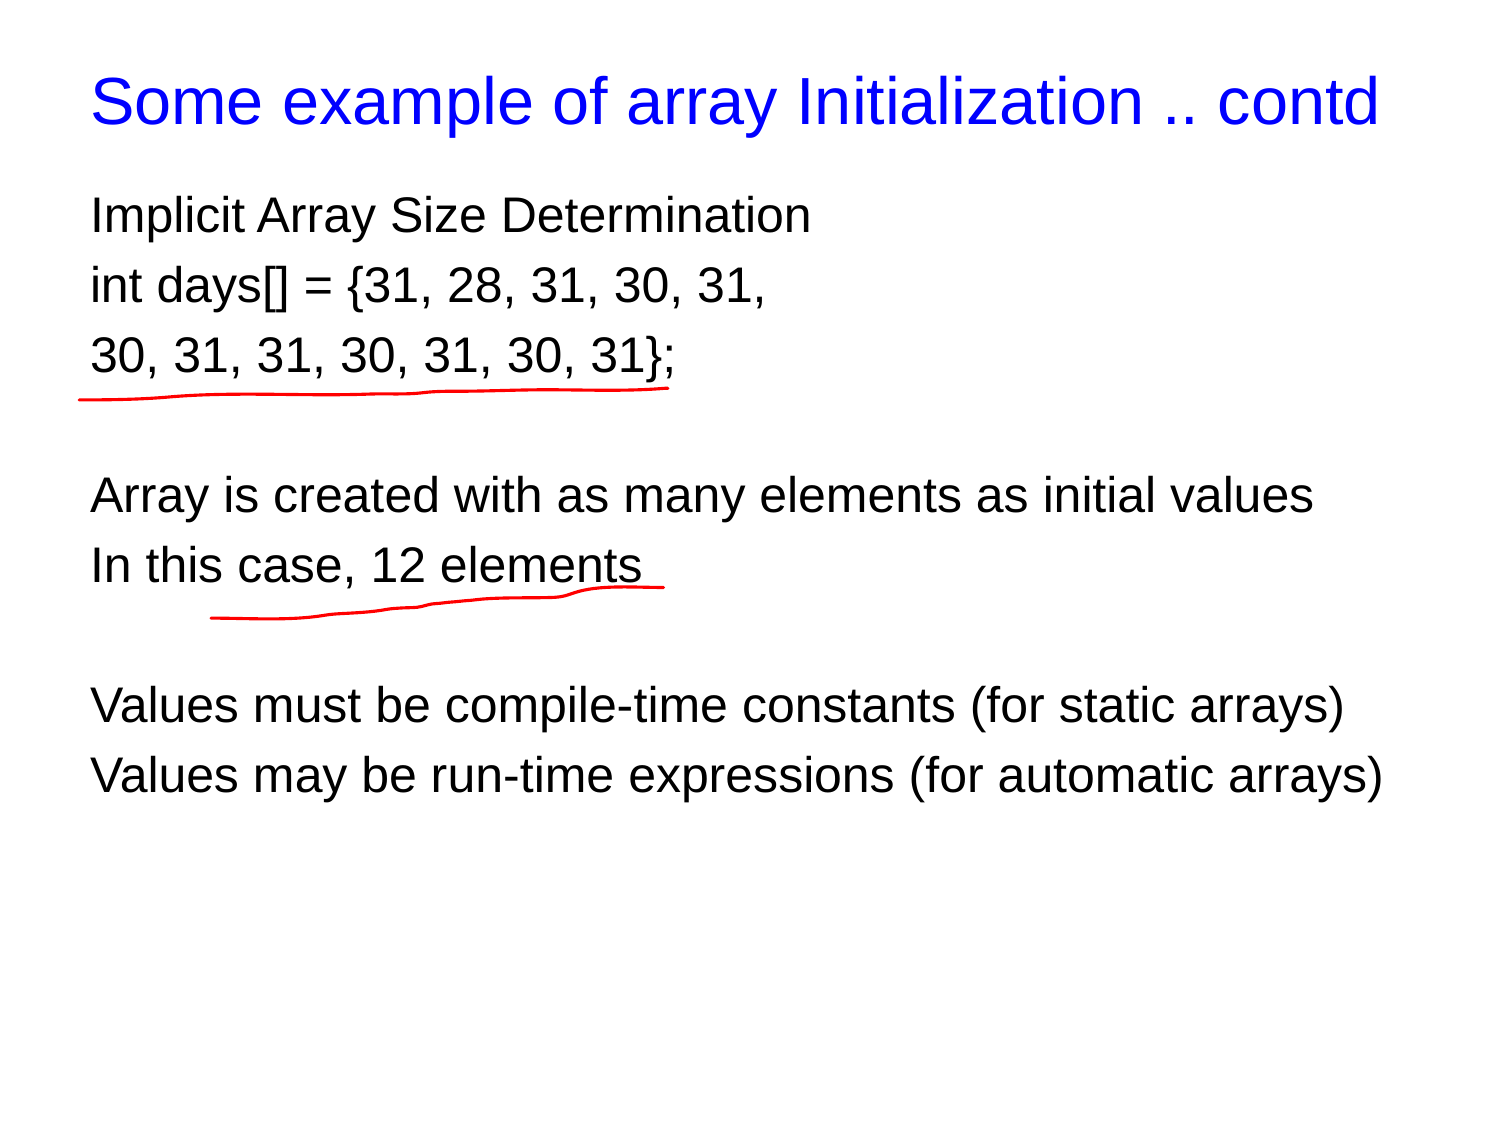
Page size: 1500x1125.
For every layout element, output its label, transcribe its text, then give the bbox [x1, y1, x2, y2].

title Some example of array Initialization .. contd [75, 45, 1425, 150]
list Implicit Array Size Determination int days[] = {31, 28, 31, 30, 31, 30, 31, 31, 30, 31, 30, 31}; Array is created with as many elements as initial values In this case, 12 elements Values must be compile-time constants (for static arrays) Values may be run-time expressions (for automatic arrays) [75, 174, 1425, 1013]
